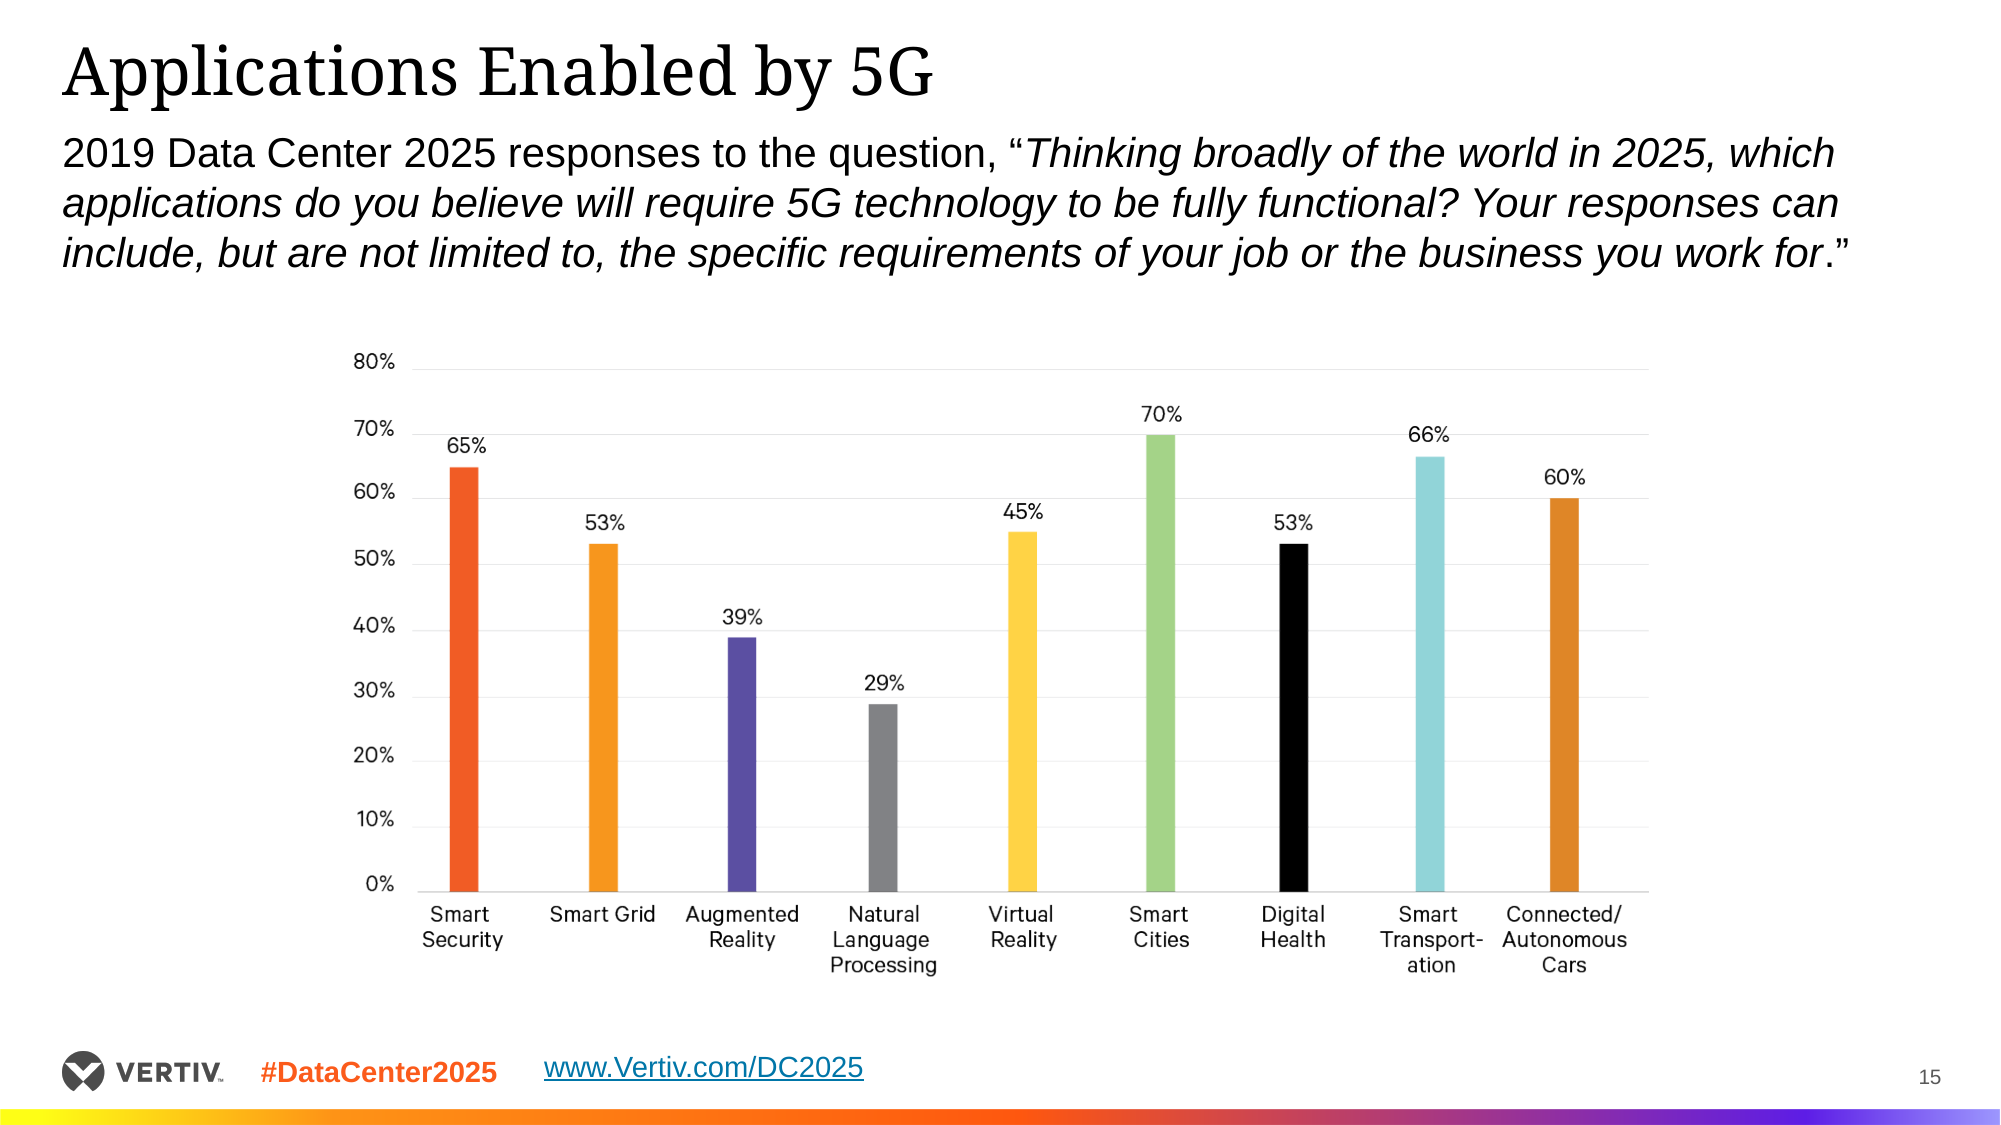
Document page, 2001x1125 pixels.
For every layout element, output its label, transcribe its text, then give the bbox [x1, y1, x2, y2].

picture [332, 290, 1649, 1000]
list 2019 Data Center 2025 responses to the question, “Thinking broadly of the world in 2025, which applications do you believe will require 5G technology to be fully functional? Your responses can include, but are not limited to, the specific requirements of your job or the business you work for.” [62, 125, 1938, 352]
slide_number 15 [1874, 1059, 1957, 1094]
title Applications Enabled by 5G [62, 27, 1938, 119]
picture [0, 1032, 2000, 1125]
text_box www.Vertiv.com/DC2025 [529, 1041, 896, 1091]
text_box #DataCenter2025 [246, 1046, 678, 1096]
